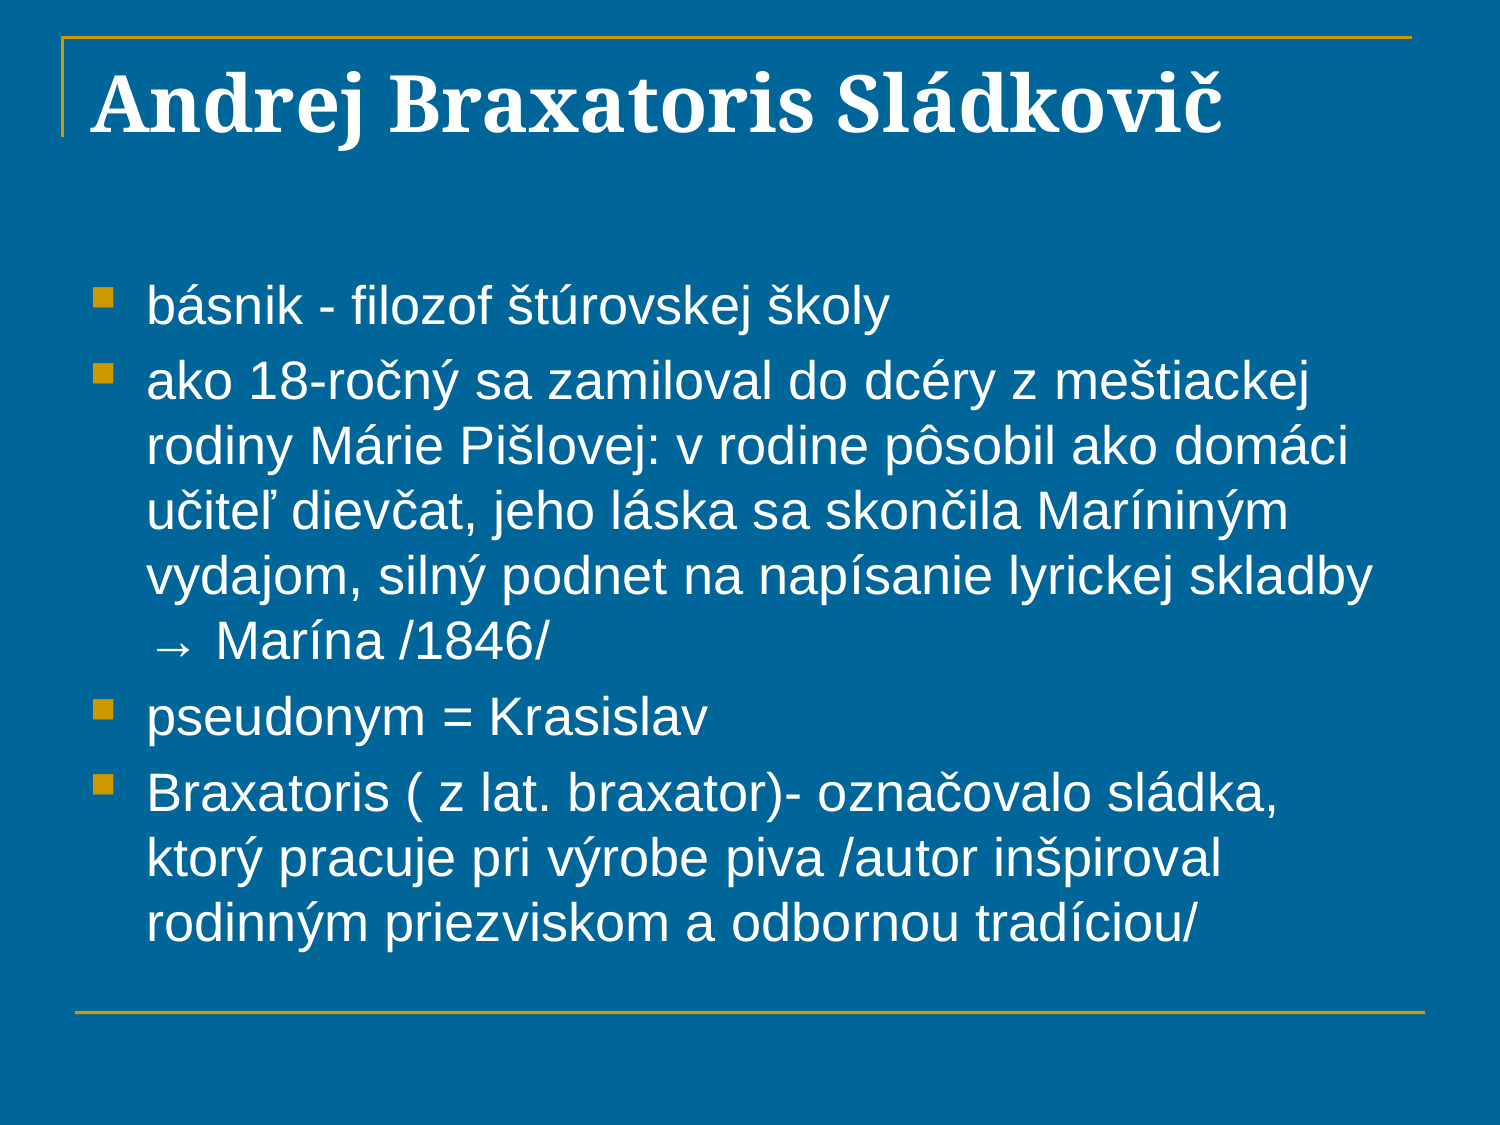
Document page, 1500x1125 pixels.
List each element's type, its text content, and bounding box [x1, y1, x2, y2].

title Andrej Braxatoris Sládkovič [74, 45, 1426, 233]
list básnik - filozof štúrovskej školy ako 18-ročný sa zamiloval do dcéry z meštiackej rodiny Márie Pišlovej: v rodine pôsobil ako domáci učiteľ dievčat, jeho láska sa skončila Maríniným vydajom, silný podnet na napísanie lyrickej skladby → Marína /1846/ pseudonym = Krasislav Braxatoris ( z lat. braxator)- označovalo sládka, ktorý pracuje pri výrobe piva /autor inšpiroval rodinným priezviskom a odbornou tradíciou/ [74, 262, 1426, 1006]
